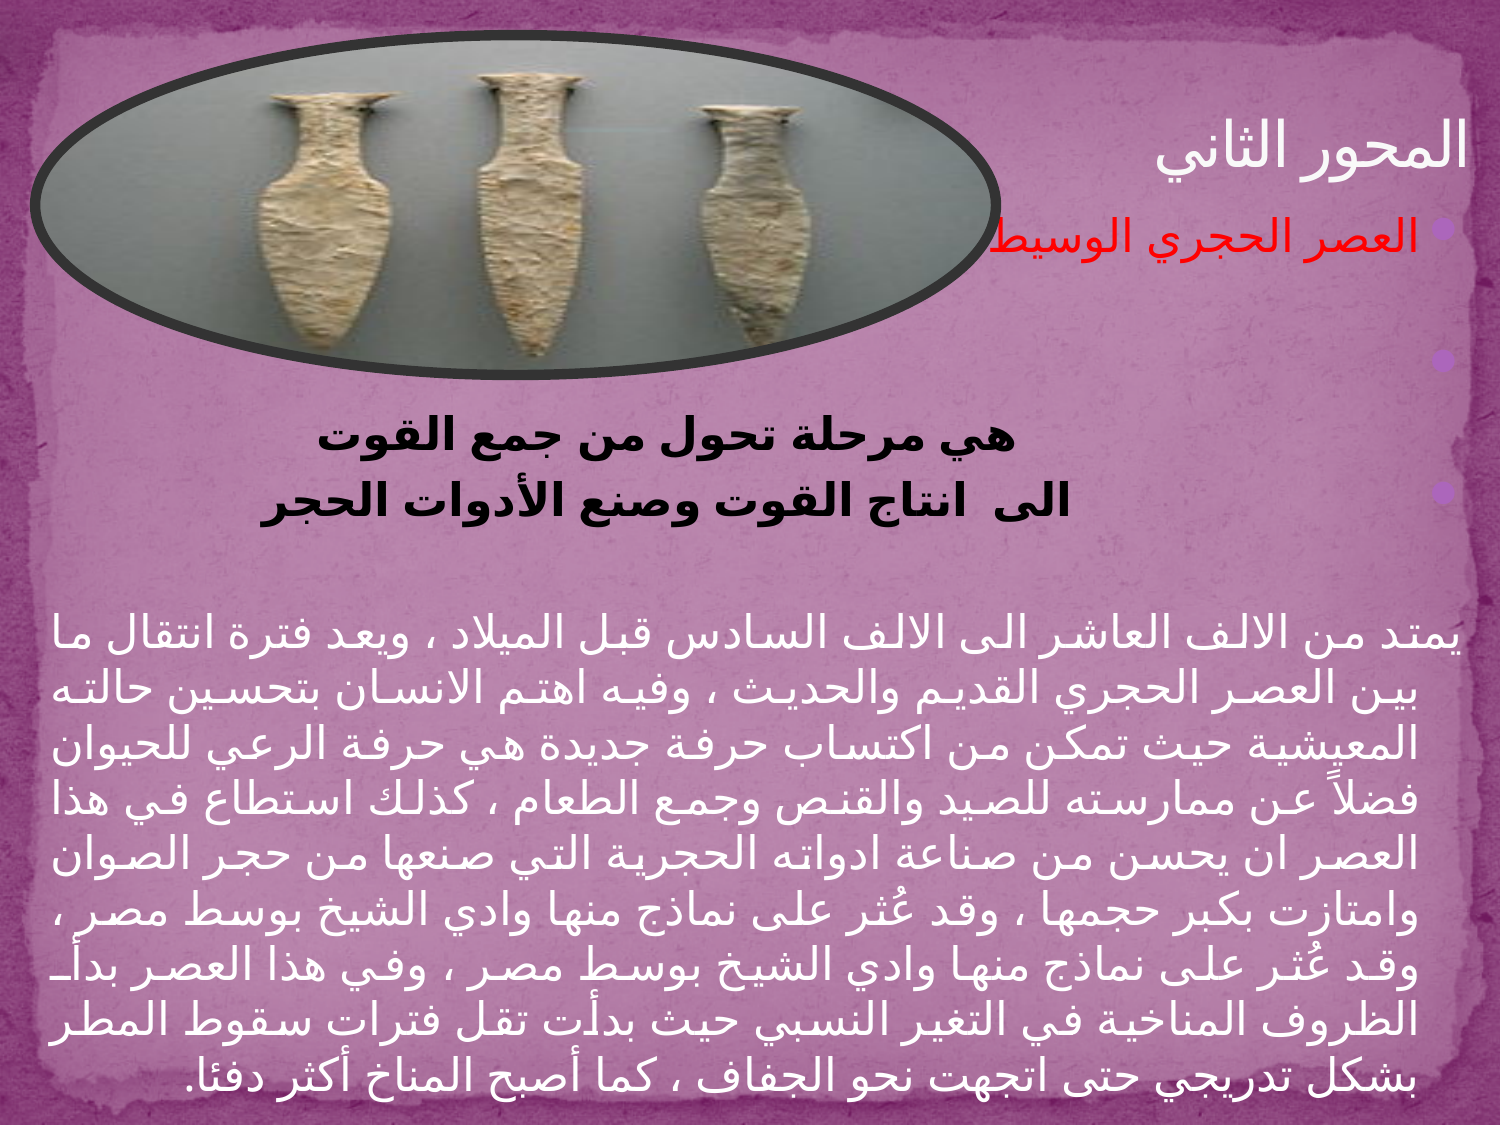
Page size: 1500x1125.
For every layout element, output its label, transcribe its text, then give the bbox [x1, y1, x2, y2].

picture [36, 36, 997, 377]
title المحور الثاني [1066, 58, 1500, 188]
list العصر الحجري الوسيط هي مرحلة تحول من جمع القوت الى انتاج القوت وصنع الأدوات الحجر يمتد من الالف العاشر الى الالف السادس قبل الميلاد ، ويعد فترة انتقال ما بين العصر الحجري القديم والحديث ، وفيه اهتم الانسان بتحسين حالته المعيشية حيث تمكن من اكتساب حرفة جديدة هي حرفة الرعي للحيوان فضلاً عن ممارسته للصيد والقنص وجمع الطعام ، كذلك استطاع في هذا العصر ان يحسن من صناعة ادواته الحجرية التي صنعها من حجر الصوان وامتازت بكبر حجمها ، وقد عُثر على نماذج منها وادي الشيخ بوسط مصر ، وقد عُثر على نماذج منها وادي الشيخ بوسط مصر ، وفي هذا العصر بدأـ الظروف المناخية في التغير النسبي حيث بدأت تقل فترات سقوط المطر بشكل تدريجي حتى اتجهت نحو الجفاف ، كما أصبح المناخ أكثر دفئا. [35, 199, 1477, 1125]
